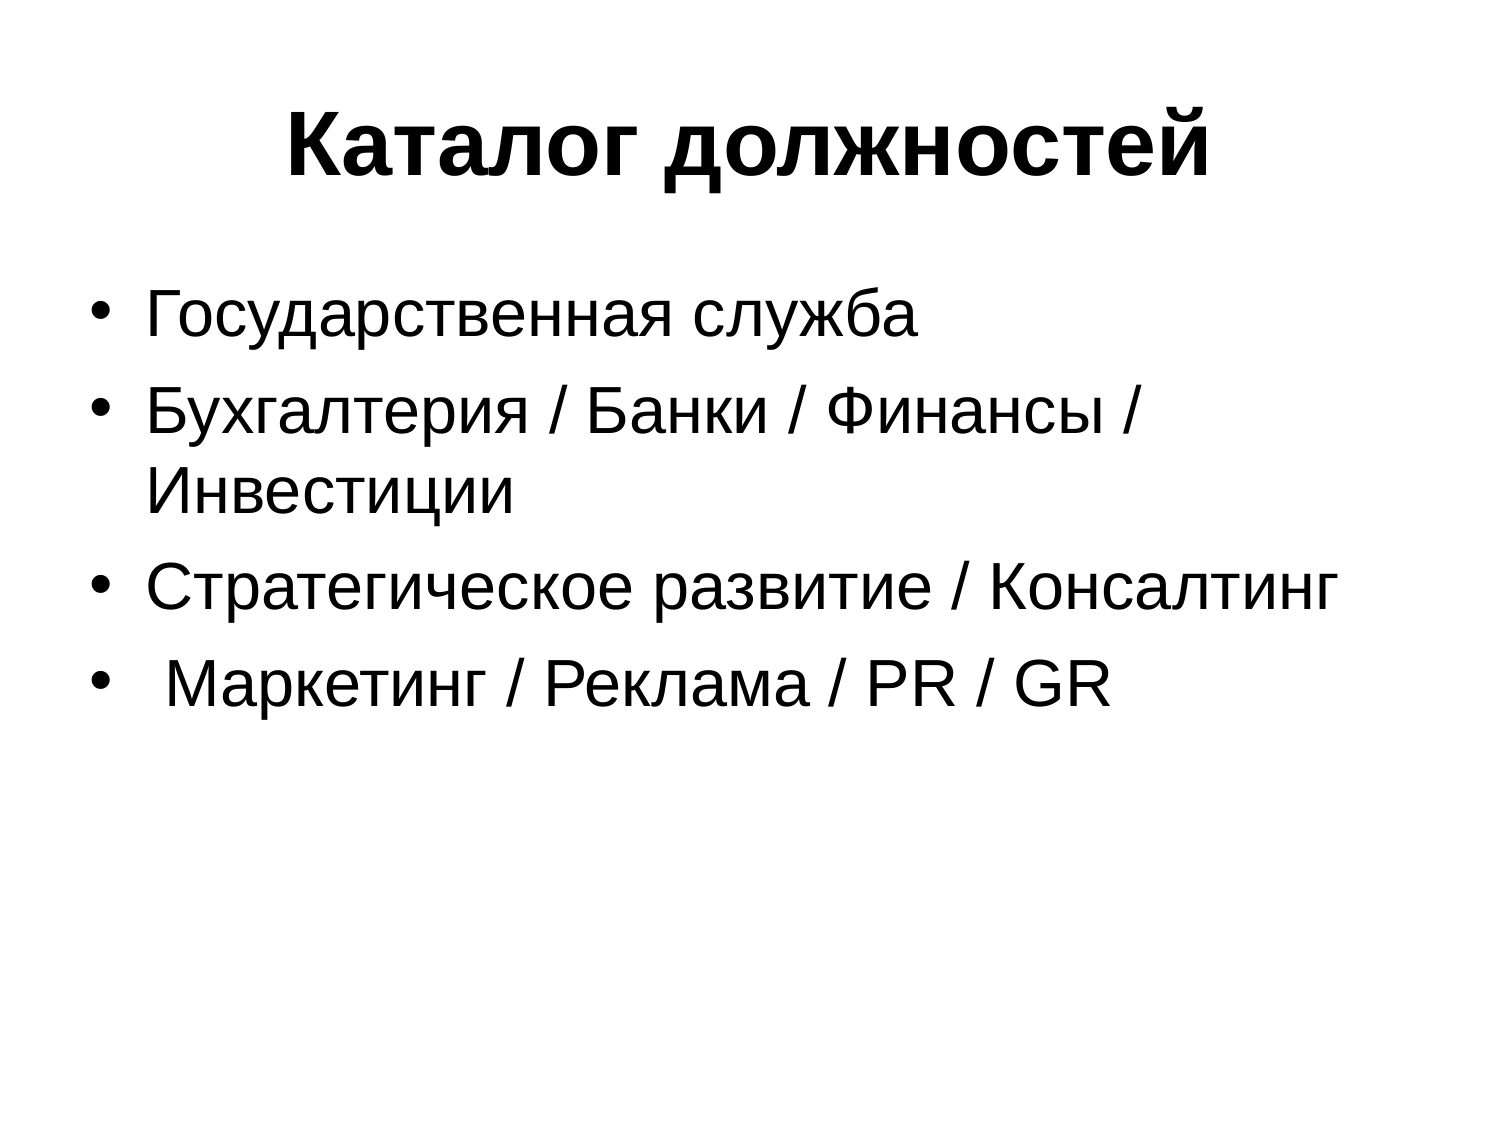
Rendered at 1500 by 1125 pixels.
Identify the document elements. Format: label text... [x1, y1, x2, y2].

text_box Государственная служба Бухгалтерия / Банки / Финансы / Инвестиции Стратегическое развитие / Консалтинг Маркетинг / Реклама / PR / GR [74, 262, 1425, 1005]
text_box Каталог должностей [74, 45, 1425, 233]
